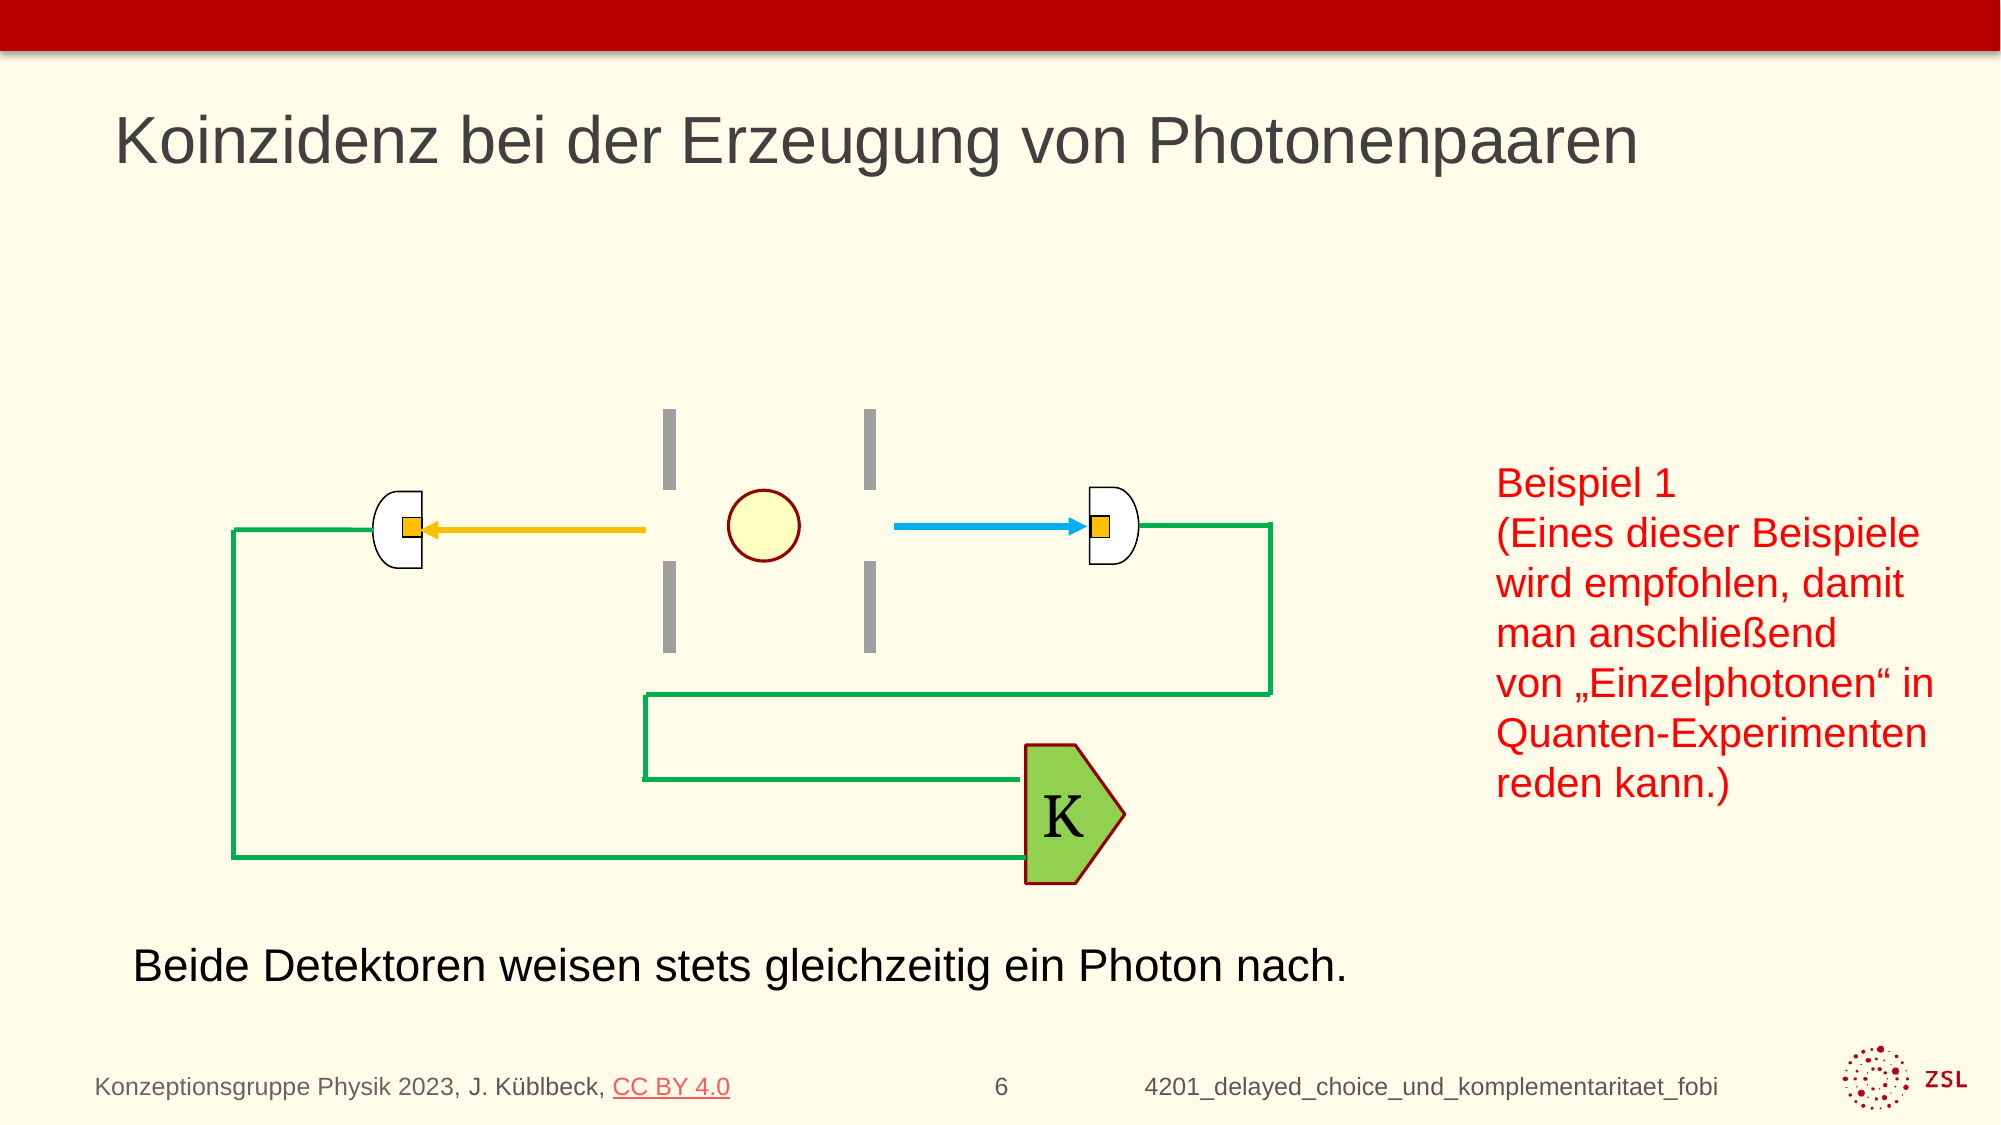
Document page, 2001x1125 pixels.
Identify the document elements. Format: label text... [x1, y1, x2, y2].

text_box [233, 408, 1271, 884]
text_box Beispiel 1 (Eines dieser Beispiele wird empfohlen, damit man anschließend von „Einzelphotonen“ in Quanten-Experimenten reden kann.) [1481, 448, 1954, 835]
list Beide Detektoren weisen stets gleichzeitig ein Photon nach. [99, 200, 1900, 1027]
title Koinzidenz bei der Erzeugung von Photonenpaaren [99, 90, 1900, 185]
picture [1841, 1045, 1967, 1111]
